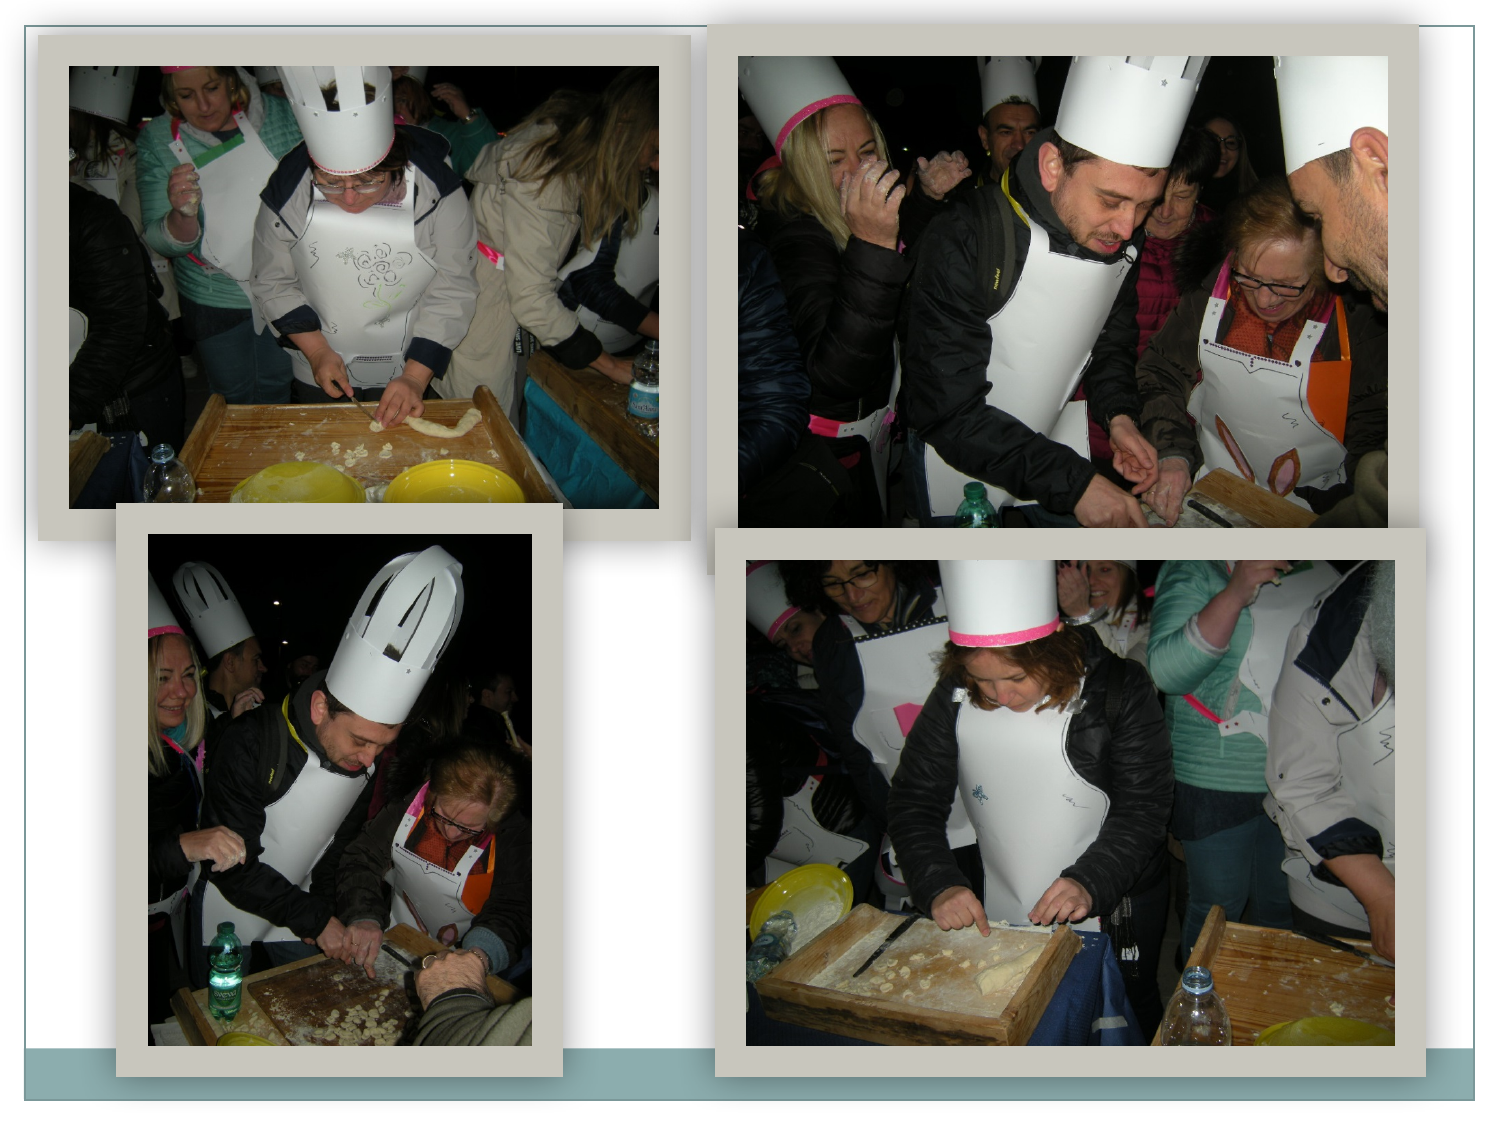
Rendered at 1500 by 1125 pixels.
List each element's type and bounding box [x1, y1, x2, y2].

picture [147, 533, 532, 1047]
picture [745, 559, 1395, 1047]
picture [68, 66, 660, 510]
picture [737, 55, 1389, 544]
